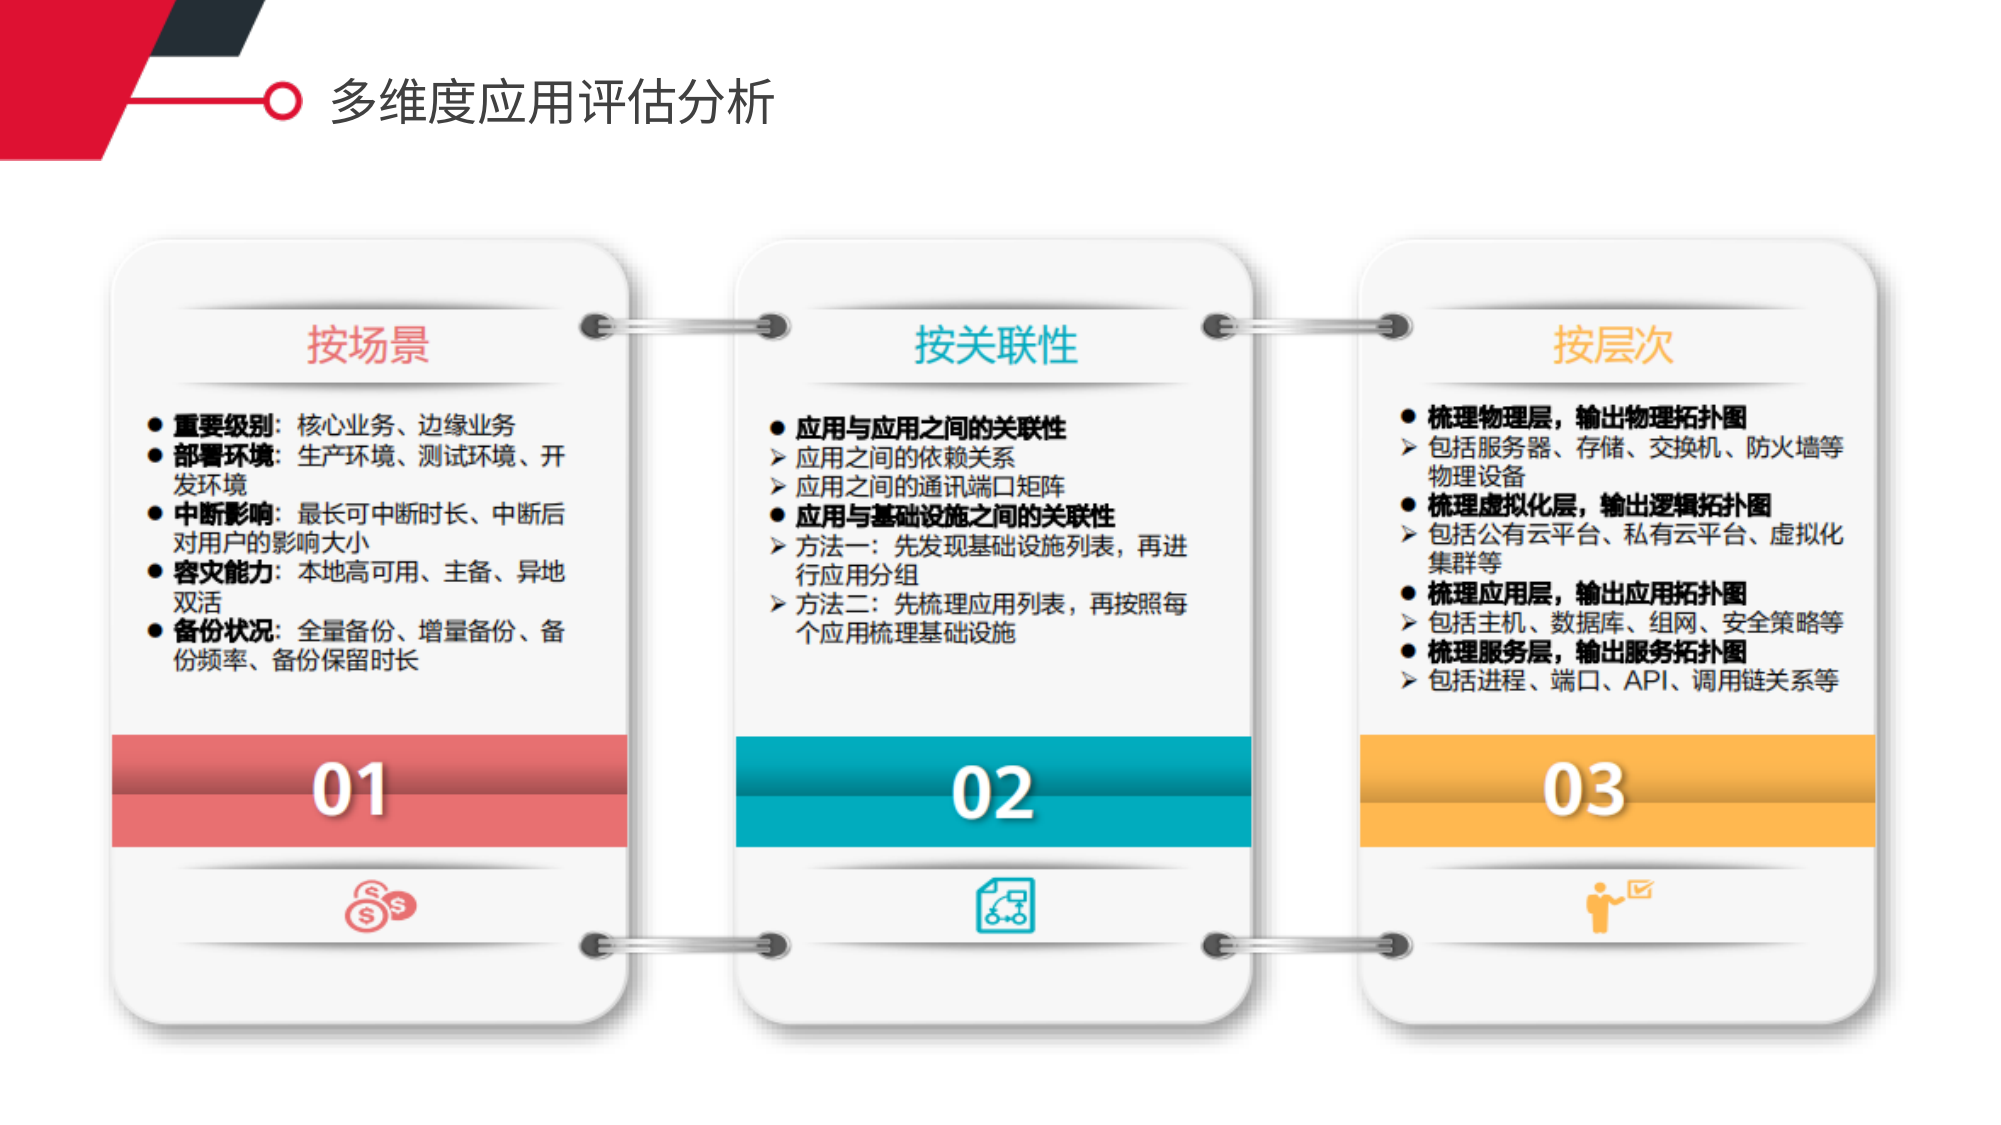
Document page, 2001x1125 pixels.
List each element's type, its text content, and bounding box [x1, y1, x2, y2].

picture [92, 223, 1908, 1055]
text_box 多维度应用评估分析 [326, 66, 920, 141]
picture [0, 0, 303, 161]
